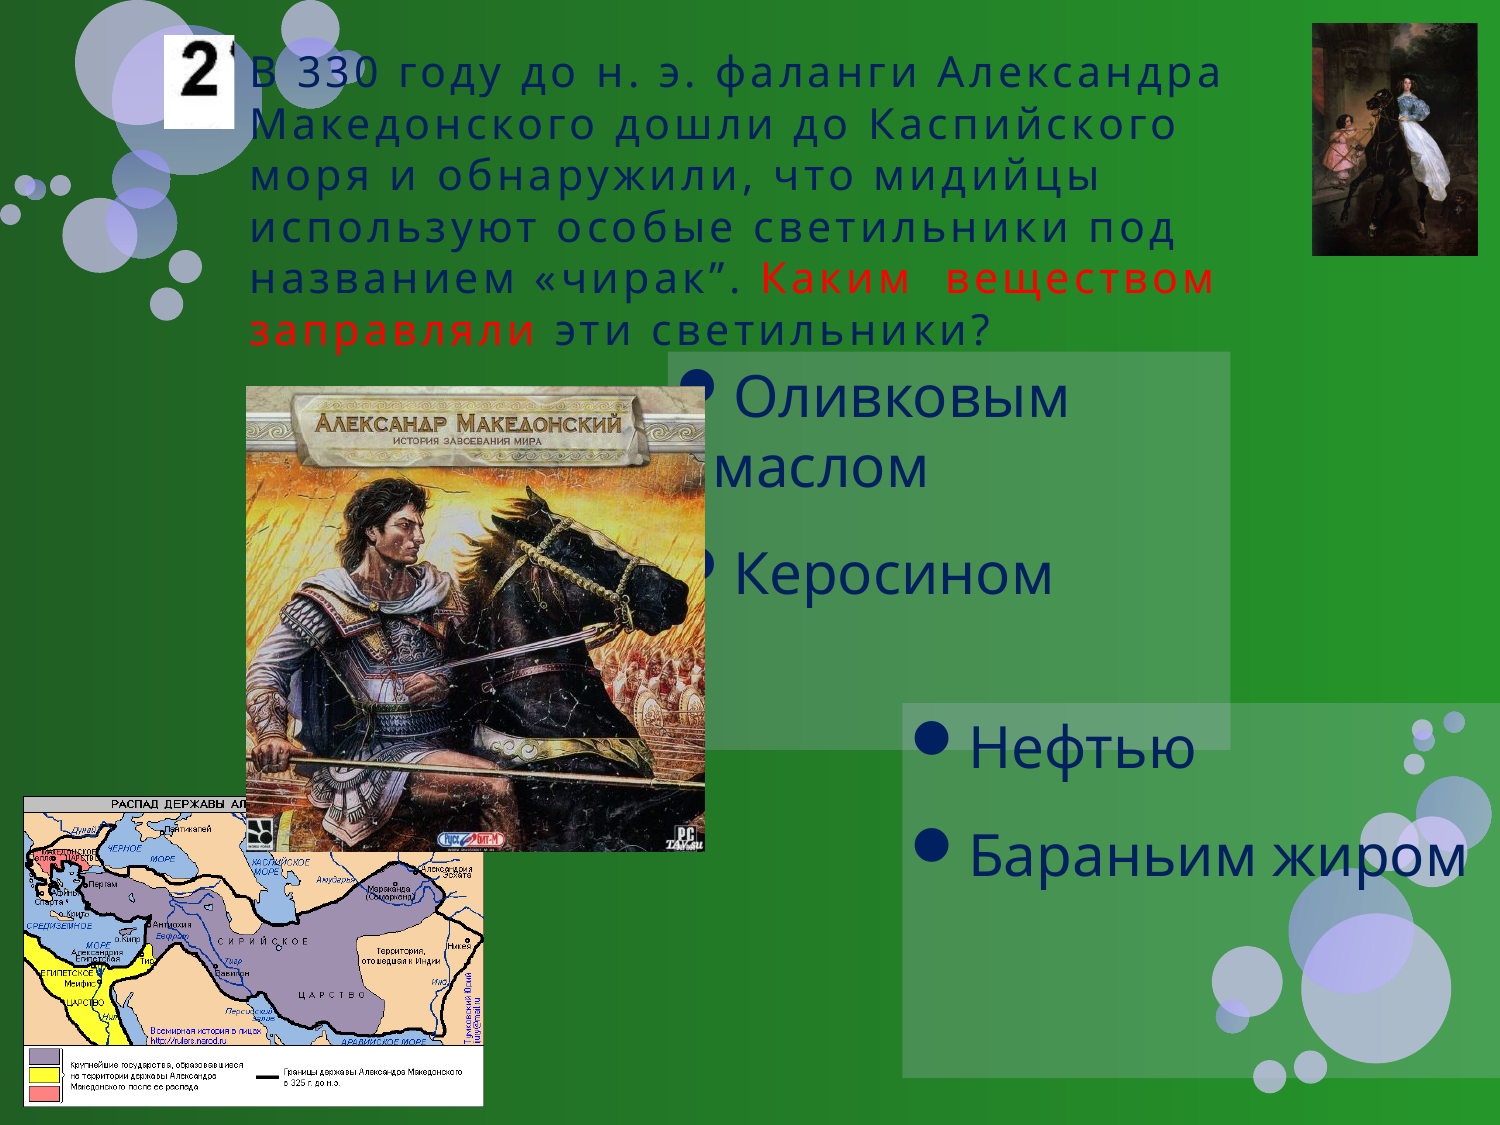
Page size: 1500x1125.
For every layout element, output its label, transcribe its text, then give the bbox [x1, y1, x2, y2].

picture [162, 21, 236, 131]
picture [1310, 21, 1479, 258]
list Оливковым маслом Керосином [667, 364, 1231, 750]
picture [21, 385, 706, 1109]
list Нефтью Бараньим жиром [902, 703, 1500, 1079]
title В 330 году до н. э. фаланги Александра Македонского дошли до Каспийского моря и обнаружили, что мидийцы используют особые светильники под названием «чирак”. Каким веществом заправляли эти светильники? [234, 35, 1322, 364]
